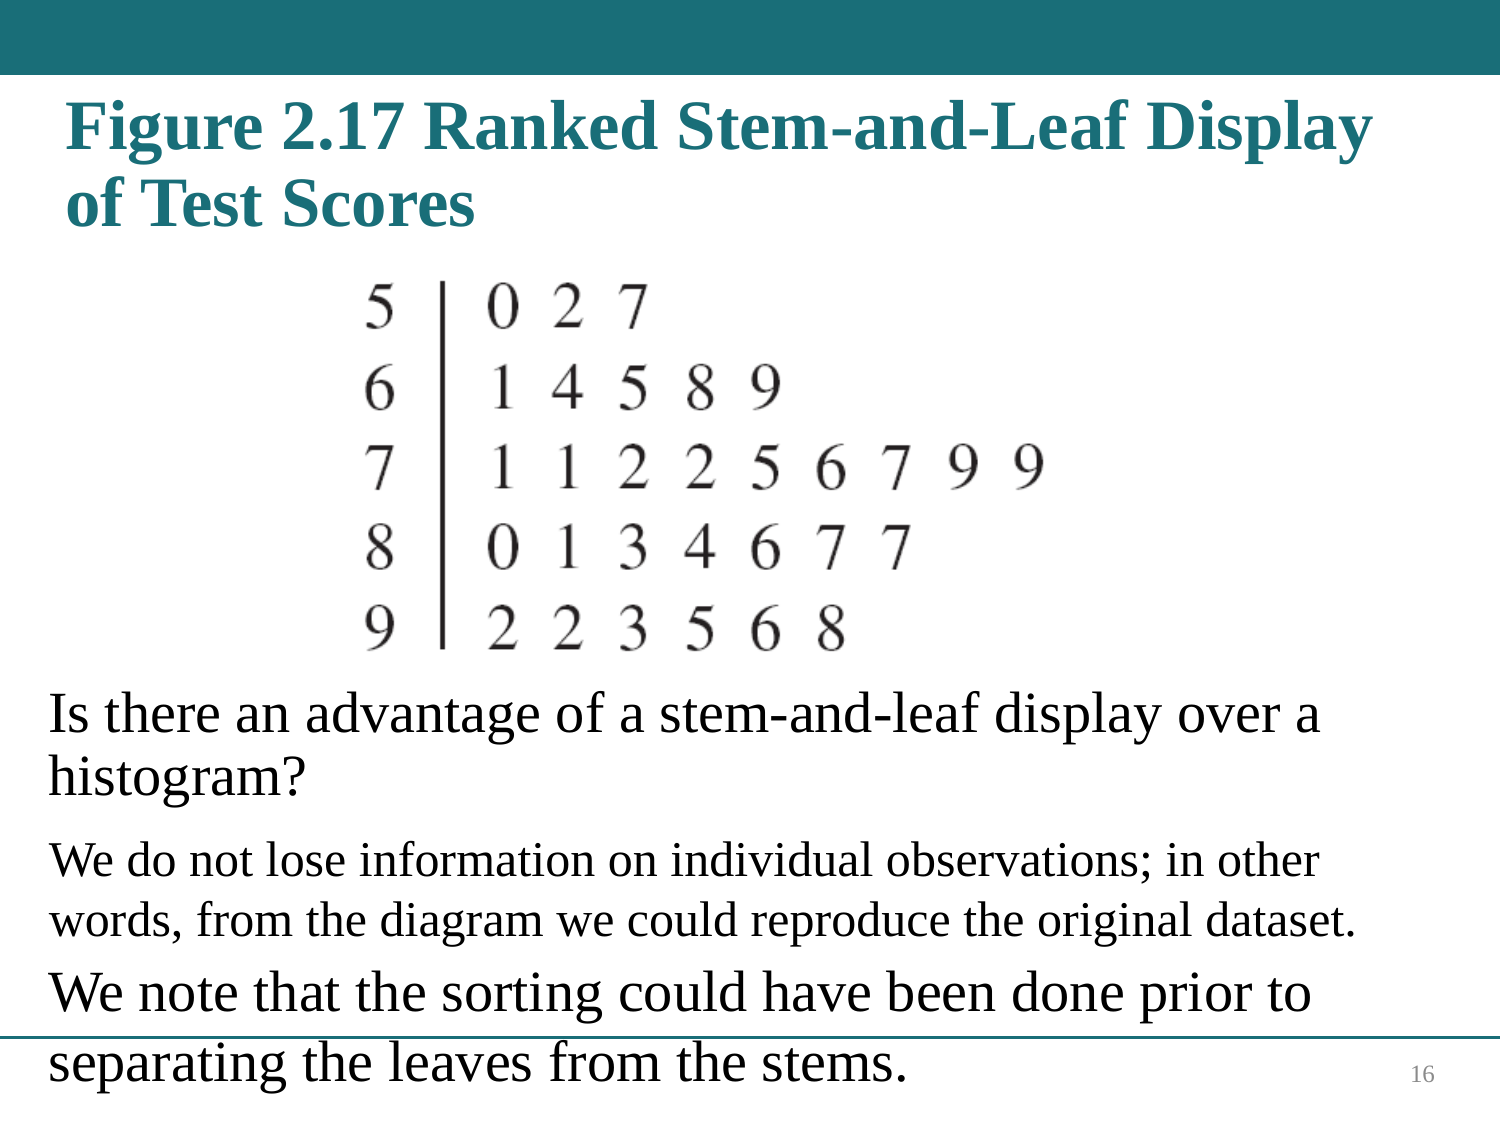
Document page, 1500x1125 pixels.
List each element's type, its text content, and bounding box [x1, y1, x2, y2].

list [332, 251, 1080, 715]
text_box We do not lose information on individual observations; in other words, from the diagram we could reproduce the original dataset. [34, 818, 1466, 954]
text_box We note that the sorting could have been done prior to separating the leaves from the stems. [33, 946, 1379, 1101]
list Is there an advantage of a stem-and-leaf display over a histogram? [33, 674, 1499, 809]
title Figure 2.17 Ranked Stem-and-Leaf Display of Test Scores [50, 80, 1450, 252]
slide_number 16 [1059, 1042, 1450, 1103]
